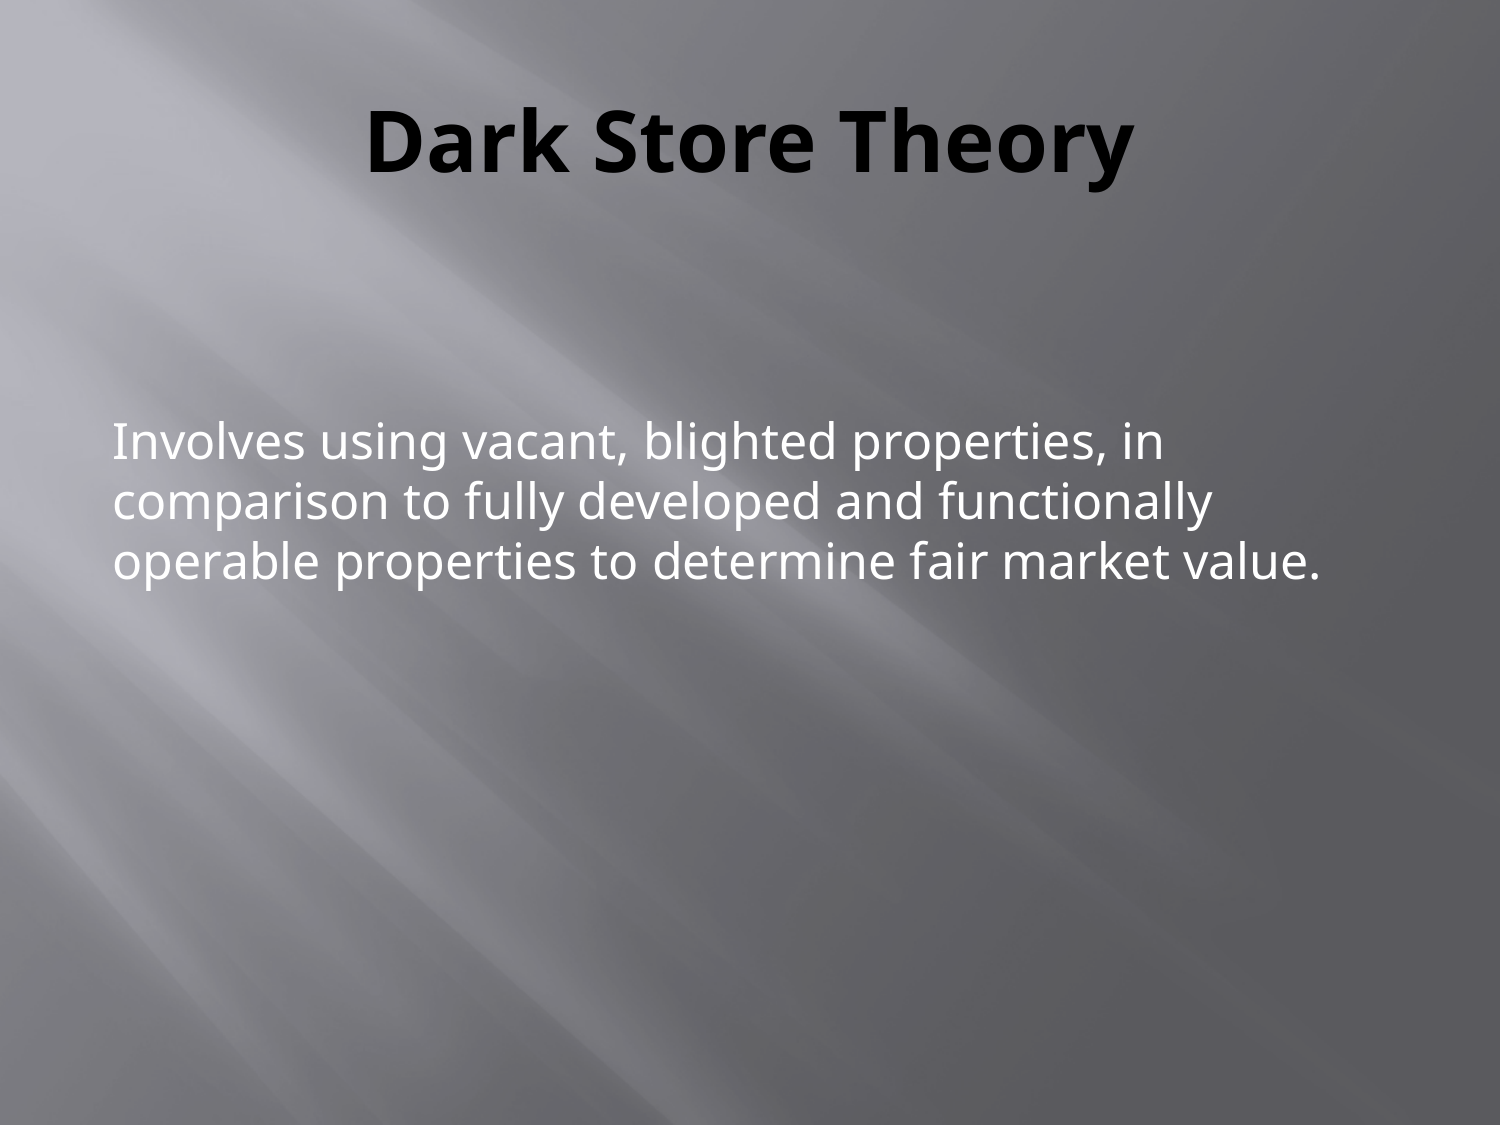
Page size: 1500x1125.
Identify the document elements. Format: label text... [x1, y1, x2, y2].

title Dark Store Theory [75, 45, 1425, 233]
list Involves using vacant, blighted properties, in comparison to fully developed and functionally operable properties to determine fair market value. [75, 262, 1425, 1035]
